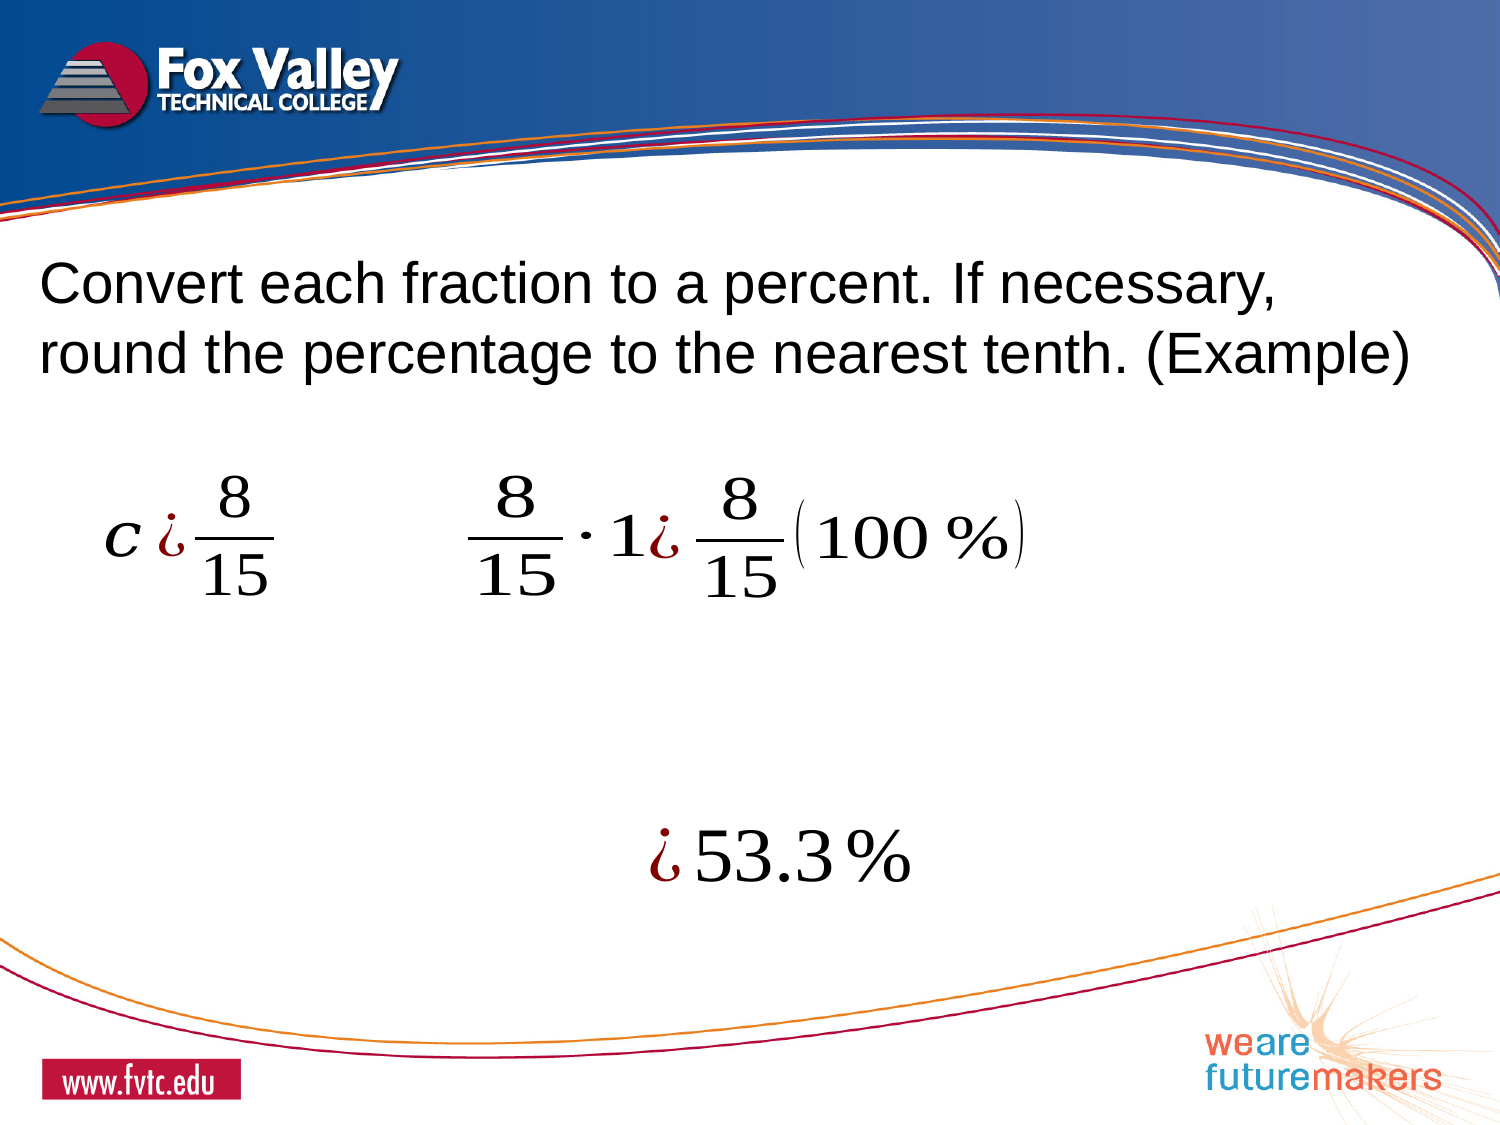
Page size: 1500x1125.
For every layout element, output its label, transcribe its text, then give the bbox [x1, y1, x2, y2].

text_box Convert each fraction to a percent. If necessary, round the percentage to the nearest tenth. (Example) [24, 237, 1450, 393]
picture [0, 0, 1500, 1125]
